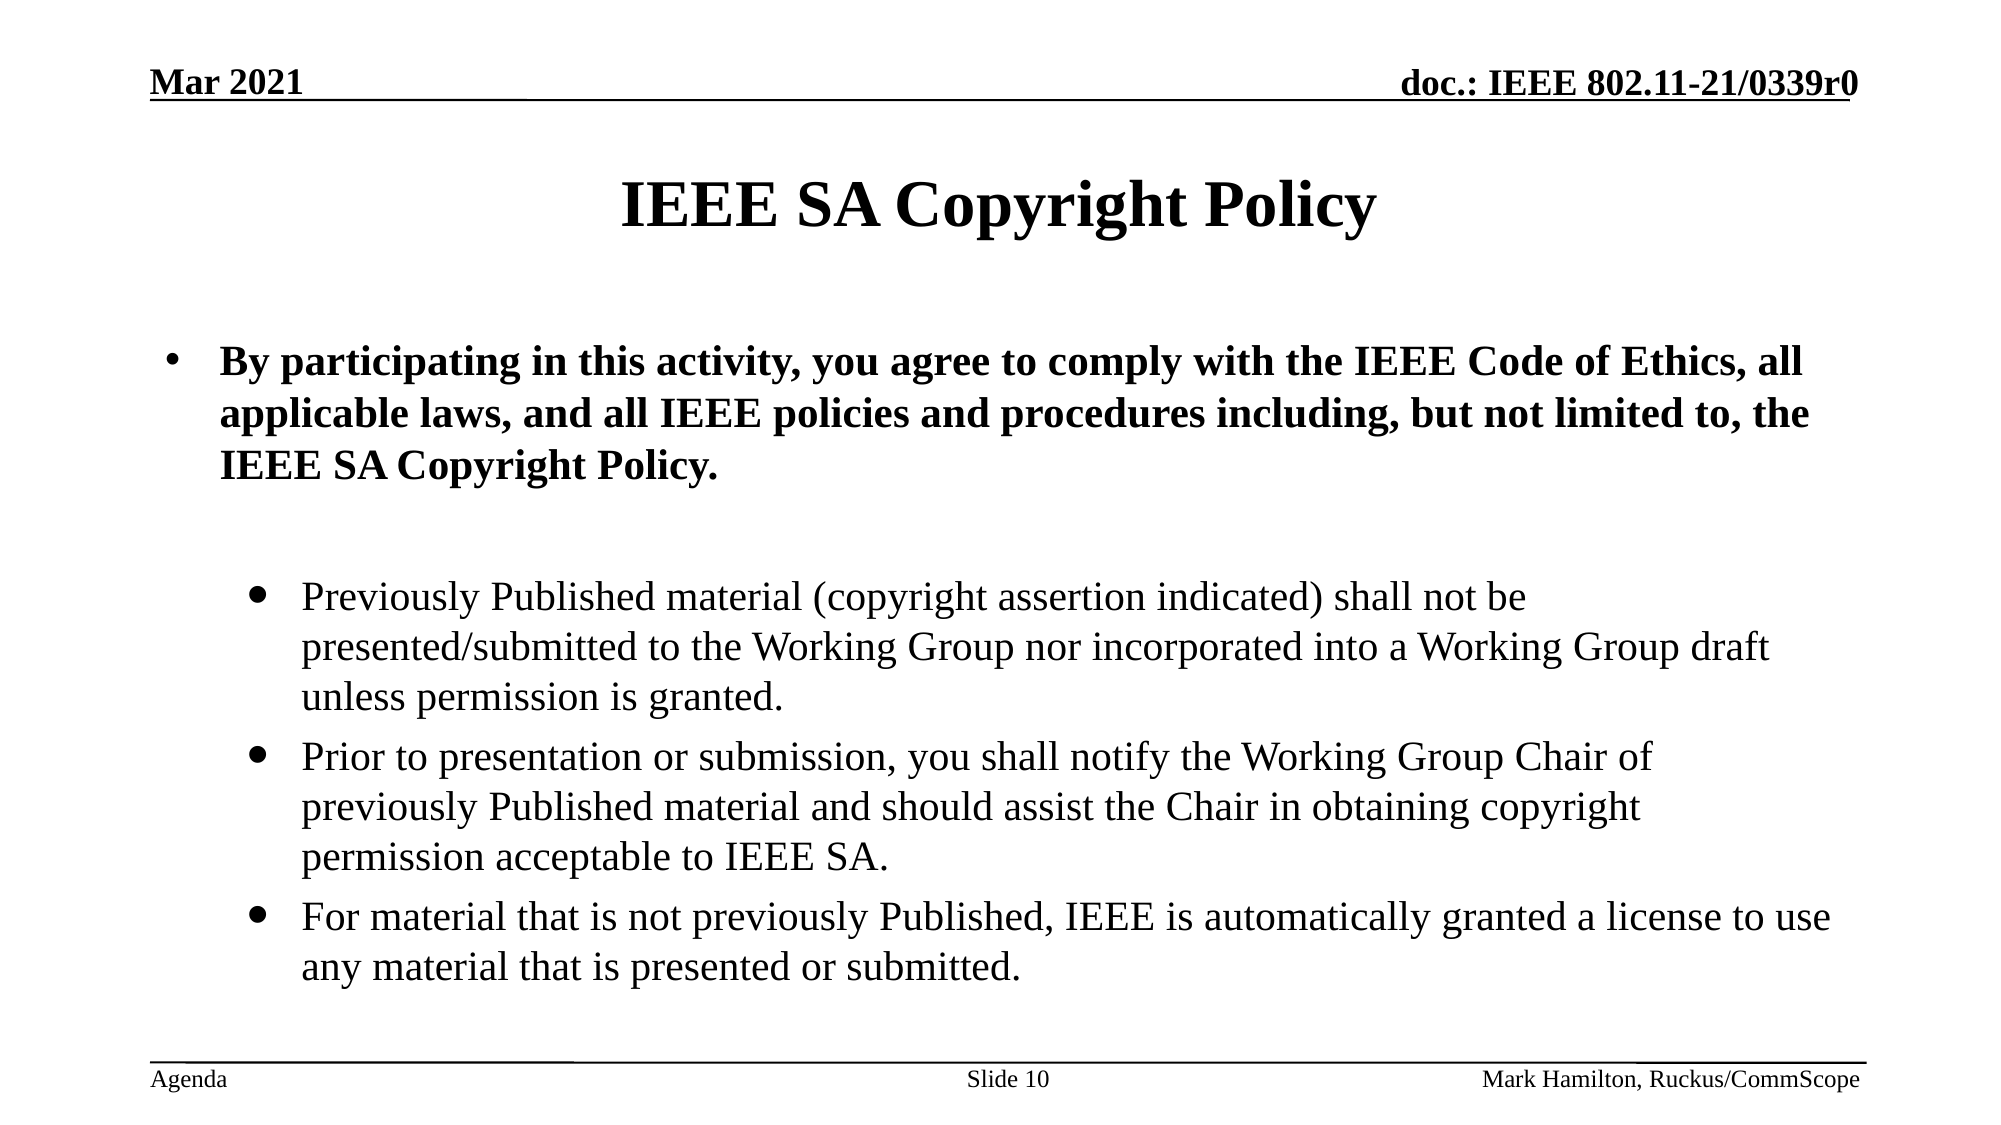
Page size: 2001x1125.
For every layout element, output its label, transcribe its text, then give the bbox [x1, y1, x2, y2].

title IEEE SA Copyright Policy [149, 112, 1850, 288]
list By participating in this activity, you agree to comply with the IEEE Code of Ethics, all applicable laws, and all IEEE policies and procedures including, but not limited to, the IEEE SA Copyright Policy. Previously Published material (copyright assertion indicated) shall not be presented/submitted to the Working Group nor incorporated into a Working Group draft unless permission is granted. Prior to presentation or submission, you shall notify the Working Group Chair of previously Published material and should assist the Chair in obtaining copyright permission acceptable to IEEE SA. For material that is not previously Published, IEEE is automatically granted a license to use any material that is presented or submitted. [149, 324, 1850, 1000]
slide_number Slide 10 [950, 1061, 1067, 1123]
